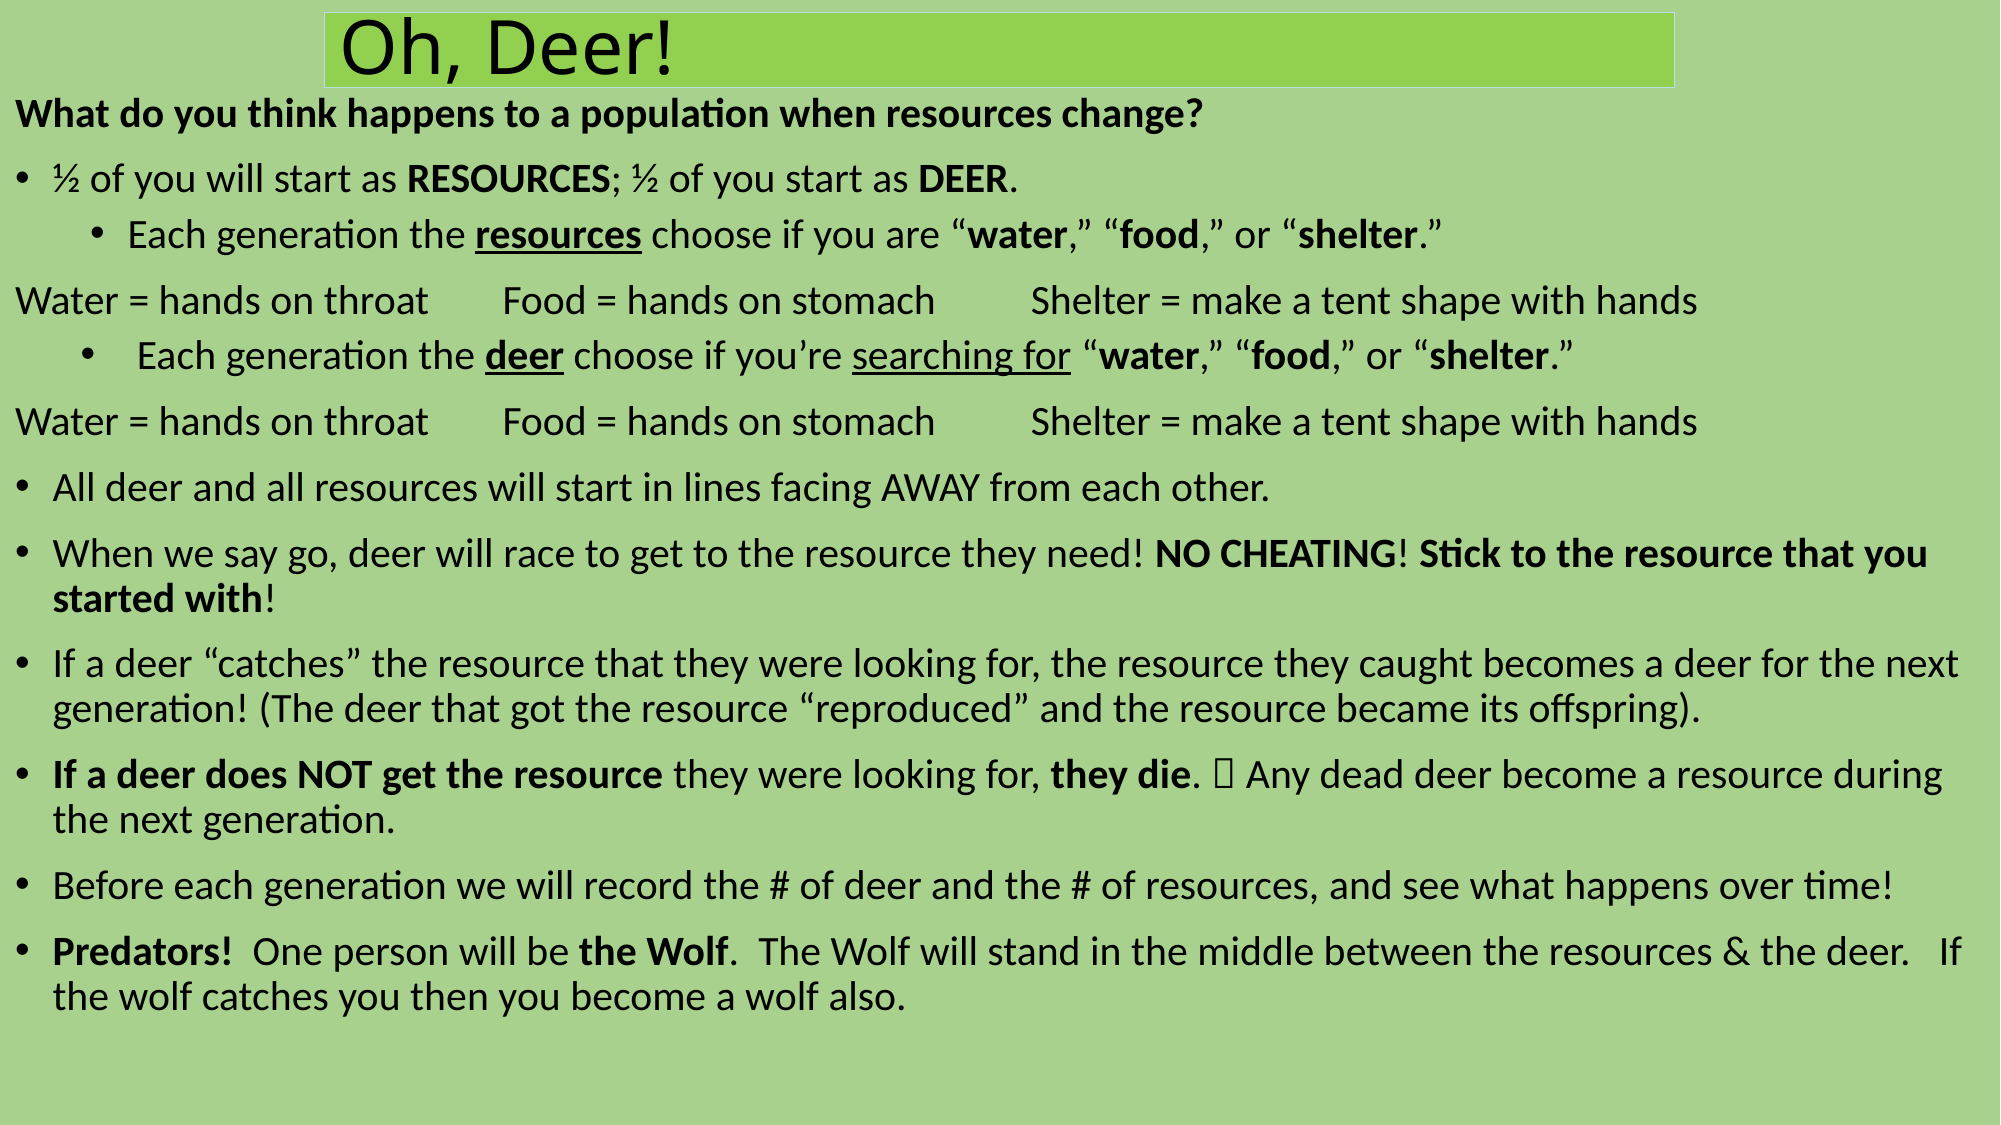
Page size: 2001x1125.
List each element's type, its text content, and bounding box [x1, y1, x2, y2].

list What do you think happens to a population when resources change? ½ of you will start as RESOURCES; ½ of you start as DEER. Each generation the resources choose if you are “water,” “food,” or “shelter.” Water = hands on throat Food = hands on stomach Shelter = make a tent shape with hands Each generation the deer choose if you’re searching for “water,” “food,” or “shelter.” Water = hands on throat Food = hands on stomach Shelter = make a tent shape with hands All deer and all resources will start in lines facing AWAY from each other. When we say go, deer will race to get to the resource they need! NO CHEATING! Stick to the resource that you started with! If a deer “catches” the resource that they were looking for, the resource they caught becomes a deer for the next generation! (The deer that got the resource “reproduced” and the resource became its offspring). If a deer does NOT get the resource they were looking for, they die.  Any dead deer become a resource during the next generation. Before each generation we will record the # of deer and the # of resources, and see what happens over time! Predators! One person will be the Wolf. The Wolf will stand in the middle between the resources & the deer. If the wolf catches you then you become a wolf also. [0, 83, 2000, 1125]
title Oh, Deer! [324, 12, 1675, 83]
